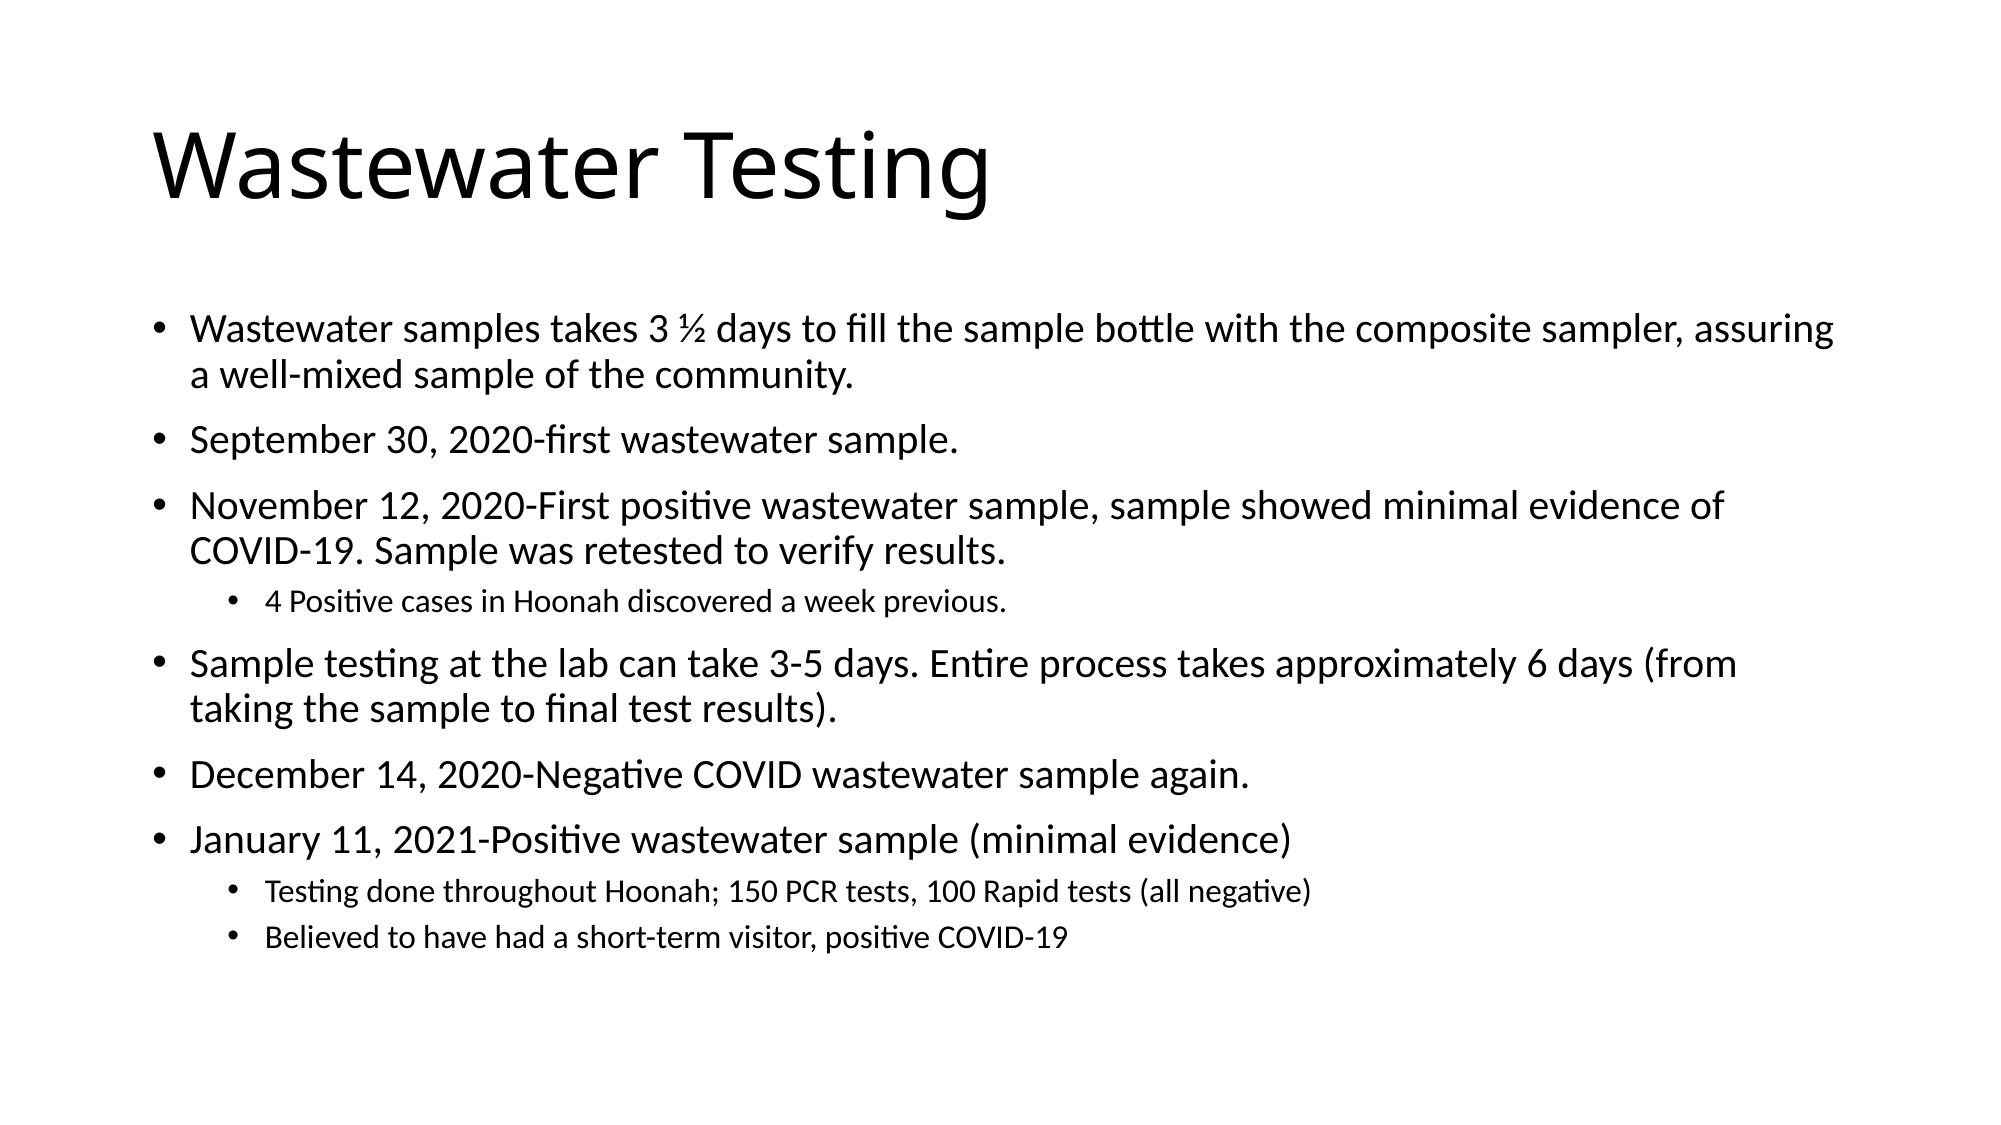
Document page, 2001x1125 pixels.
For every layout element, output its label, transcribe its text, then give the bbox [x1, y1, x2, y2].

list Wastewater samples takes 3 ½ days to fill the sample bottle with the composite sampler, assuring a well-mixed sample of the community. September 30, 2020-first wastewater sample. November 12, 2020-First positive wastewater sample, sample showed minimal evidence of COVID-19. Sample was retested to verify results. 4 Positive cases in Hoonah discovered a week previous. Sample testing at the lab can take 3-5 days. Entire process takes approximately 6 days (from taking the sample to final test results). December 14, 2020-Negative COVID wastewater sample again. January 11, 2021-Positive wastewater sample (minimal evidence) Testing done throughout Hoonah; 150 PCR tests, 100 Rapid tests (all negative) Believed to have had a short-term visitor, positive COVID-19 [137, 299, 1863, 1014]
title Wastewater Testing [137, 59, 1863, 278]
